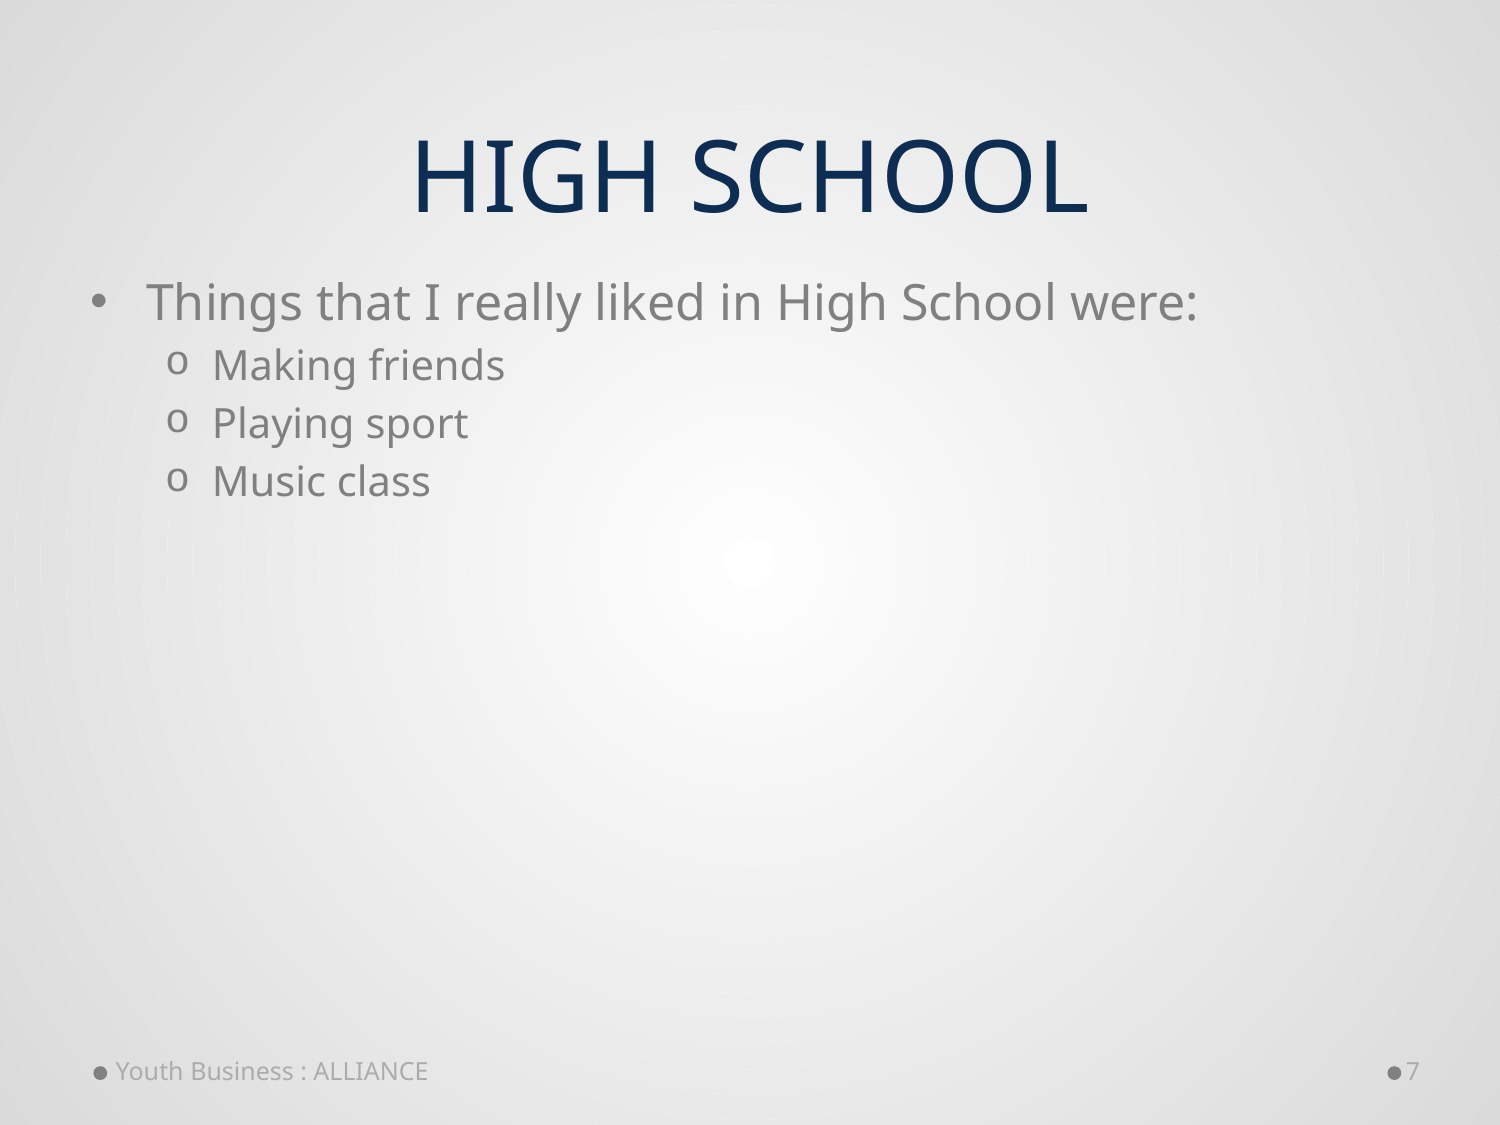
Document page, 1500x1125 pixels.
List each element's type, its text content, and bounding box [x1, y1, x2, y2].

footer Youth Business : ALLIANCE [108, 1042, 576, 1103]
list Things that I really liked in High School were: Making friends Playing sport Music class [75, 262, 1425, 1005]
slide_number 7 [1401, 1042, 1494, 1103]
title High School [75, 22, 1425, 240]
